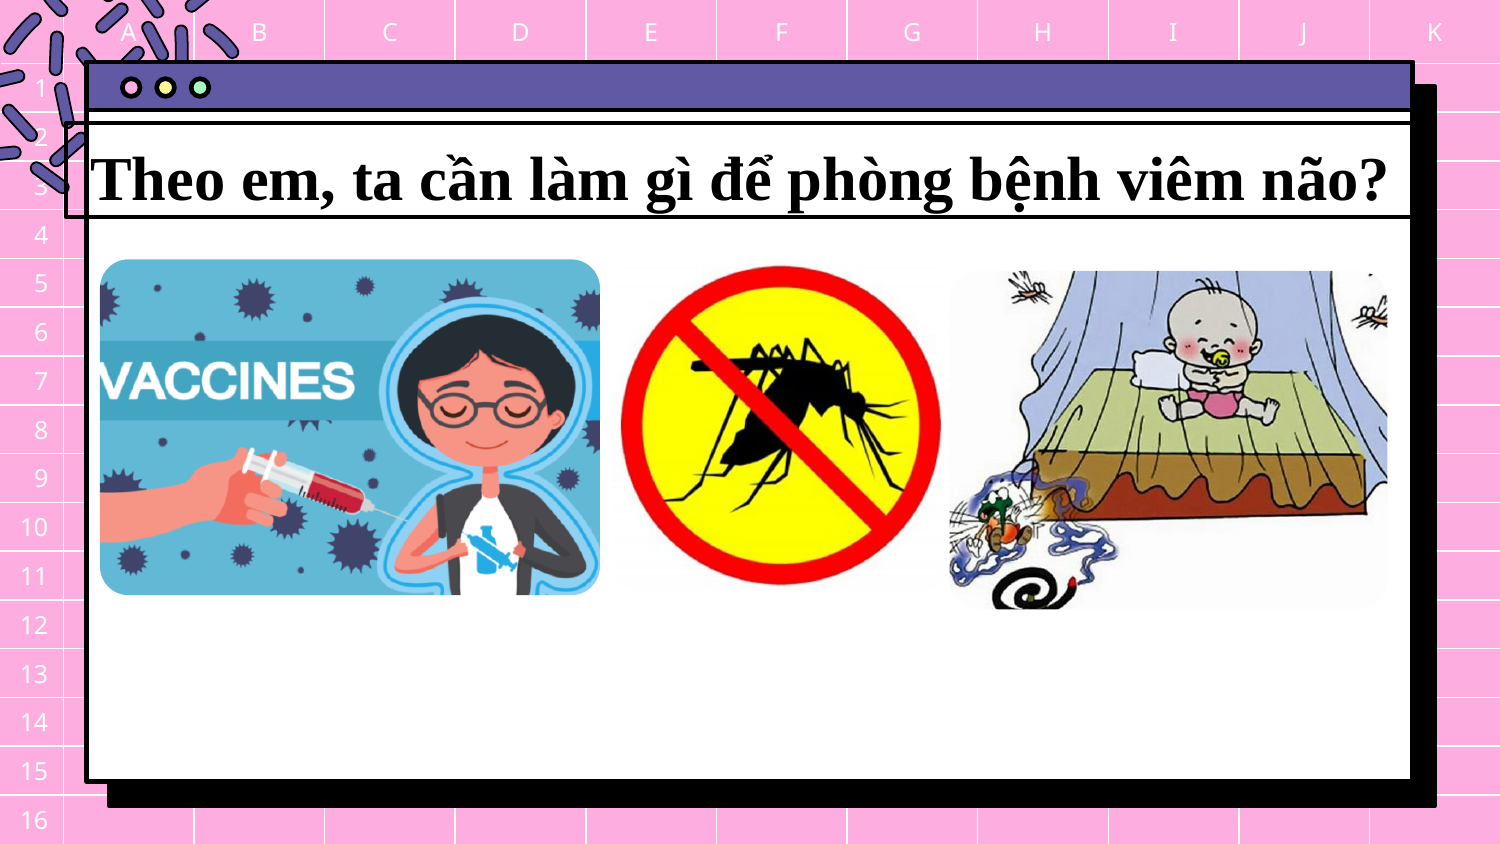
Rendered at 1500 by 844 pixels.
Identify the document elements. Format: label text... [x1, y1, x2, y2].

picture [612, 263, 1388, 610]
picture [99, 259, 601, 596]
title Theo em, ta cần làm gì để phòng bệnh viêm não? [64, 121, 1418, 219]
